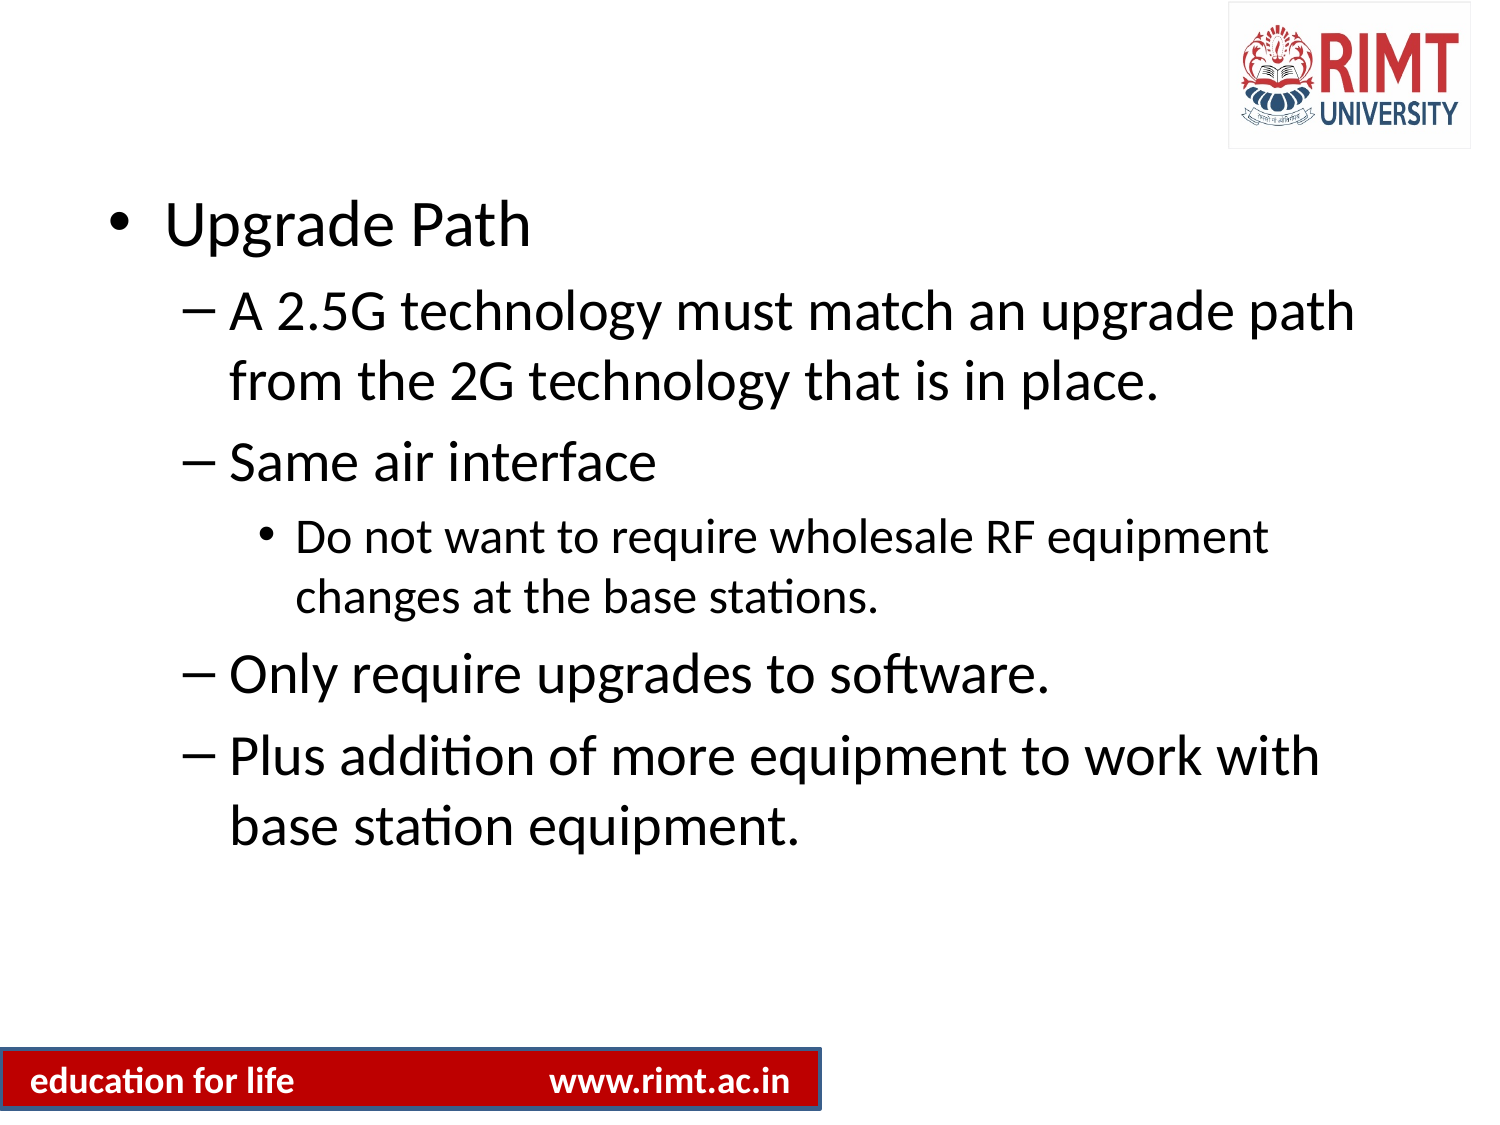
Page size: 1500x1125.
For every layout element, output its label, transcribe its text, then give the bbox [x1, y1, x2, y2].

picture [1227, 1, 1471, 149]
list Upgrade Path A 2.5G technology must match an upgrade path from the 2G technology that is in place. Same air interface Do not want to require wholesale RF equipment changes at the base stations. Only require upgrades to software. Plus addition of more equipment to work with base station equipment. [92, 172, 1406, 1047]
text_box education for life www.rimt.ac.in [0, 1047, 822, 1111]
